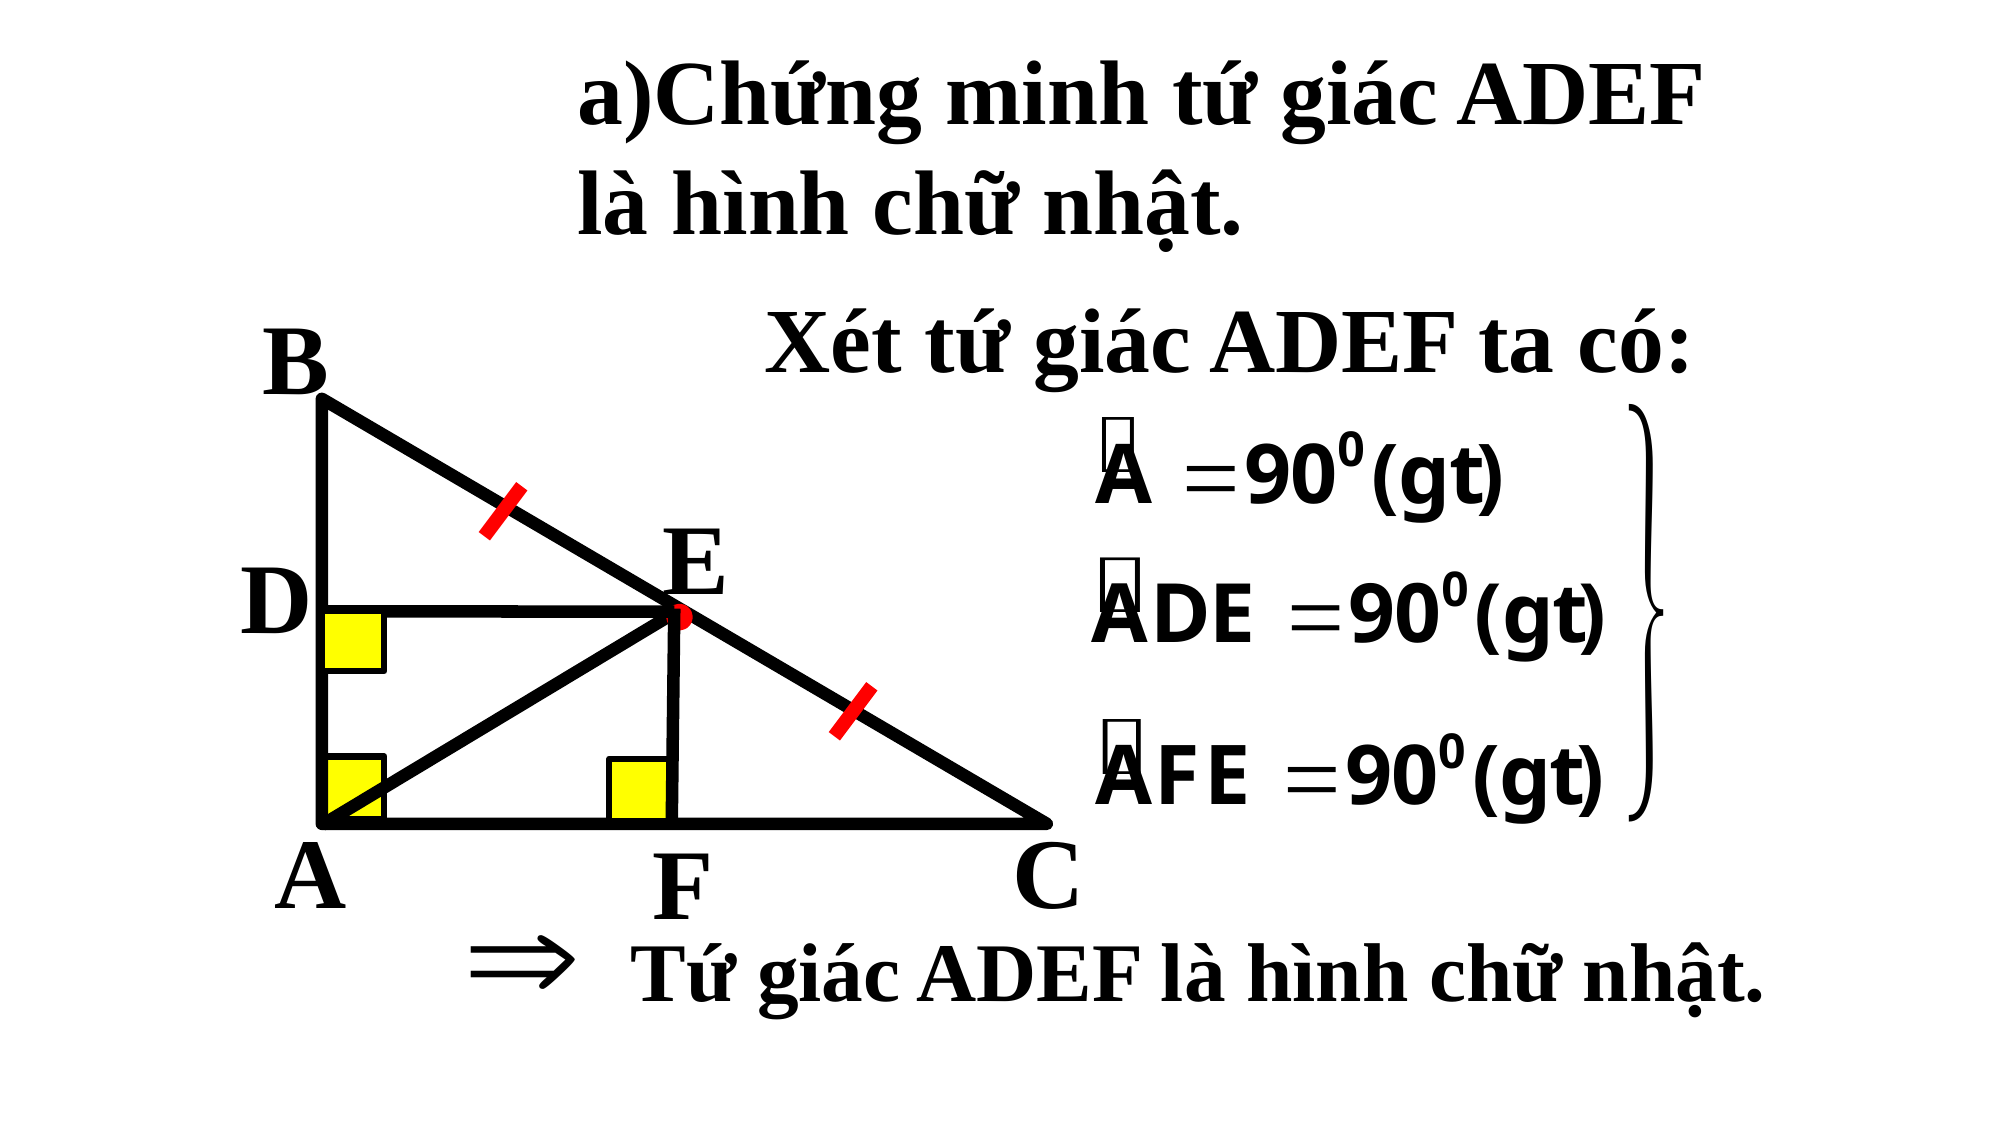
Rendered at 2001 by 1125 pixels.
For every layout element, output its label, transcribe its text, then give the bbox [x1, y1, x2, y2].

text_box [319, 409, 647, 605]
text_box B [248, 287, 345, 423]
text_box Xét tứ giác ADEF ta có: [750, 273, 1763, 399]
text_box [671, 608, 675, 819]
text_box [683, 623, 1013, 826]
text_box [827, 692, 879, 731]
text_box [1080, 701, 1526, 840]
text_box a)Chứng minh tứ giác ADEF là hình chữ nhật. [562, 25, 1775, 260]
text_box A [259, 801, 362, 936]
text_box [1077, 540, 1526, 678]
text_box C [997, 801, 1100, 910]
text_box D [225, 526, 328, 661]
text_box [677, 607, 690, 626]
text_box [477, 492, 529, 531]
text_box Tứ giác ADEF là hình chữ nhật. [637, 910, 1820, 1026]
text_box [1080, 399, 1516, 538]
text_box E [647, 487, 744, 623]
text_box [321, 609, 680, 826]
text_box F [638, 812, 729, 910]
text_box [1531, 374, 1726, 891]
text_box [443, 899, 632, 1036]
